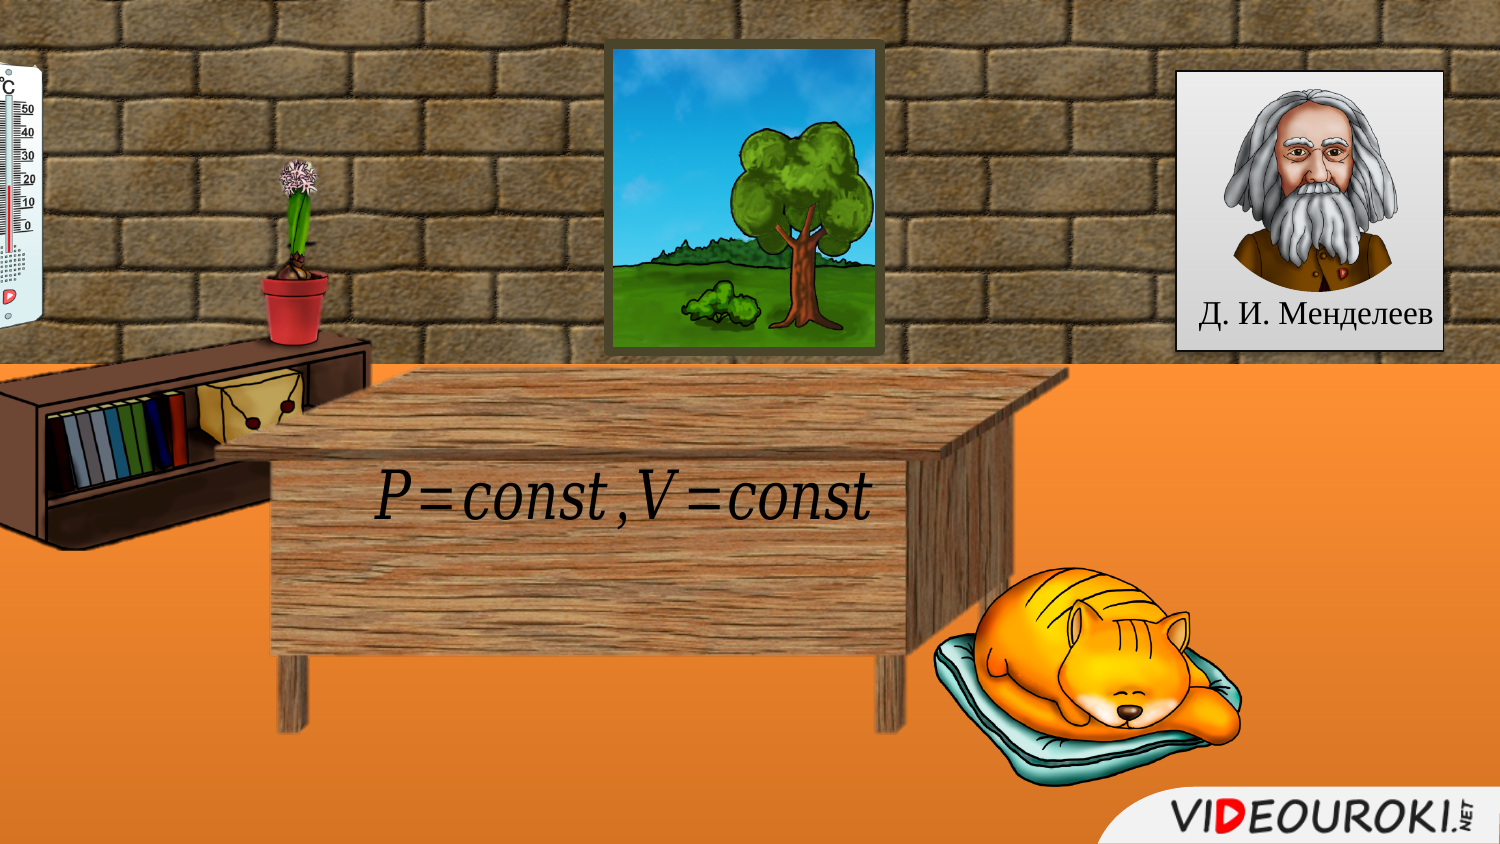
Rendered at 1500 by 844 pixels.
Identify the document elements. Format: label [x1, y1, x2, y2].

picture [0, 0, 1500, 844]
text_box [1097, 786, 1500, 844]
